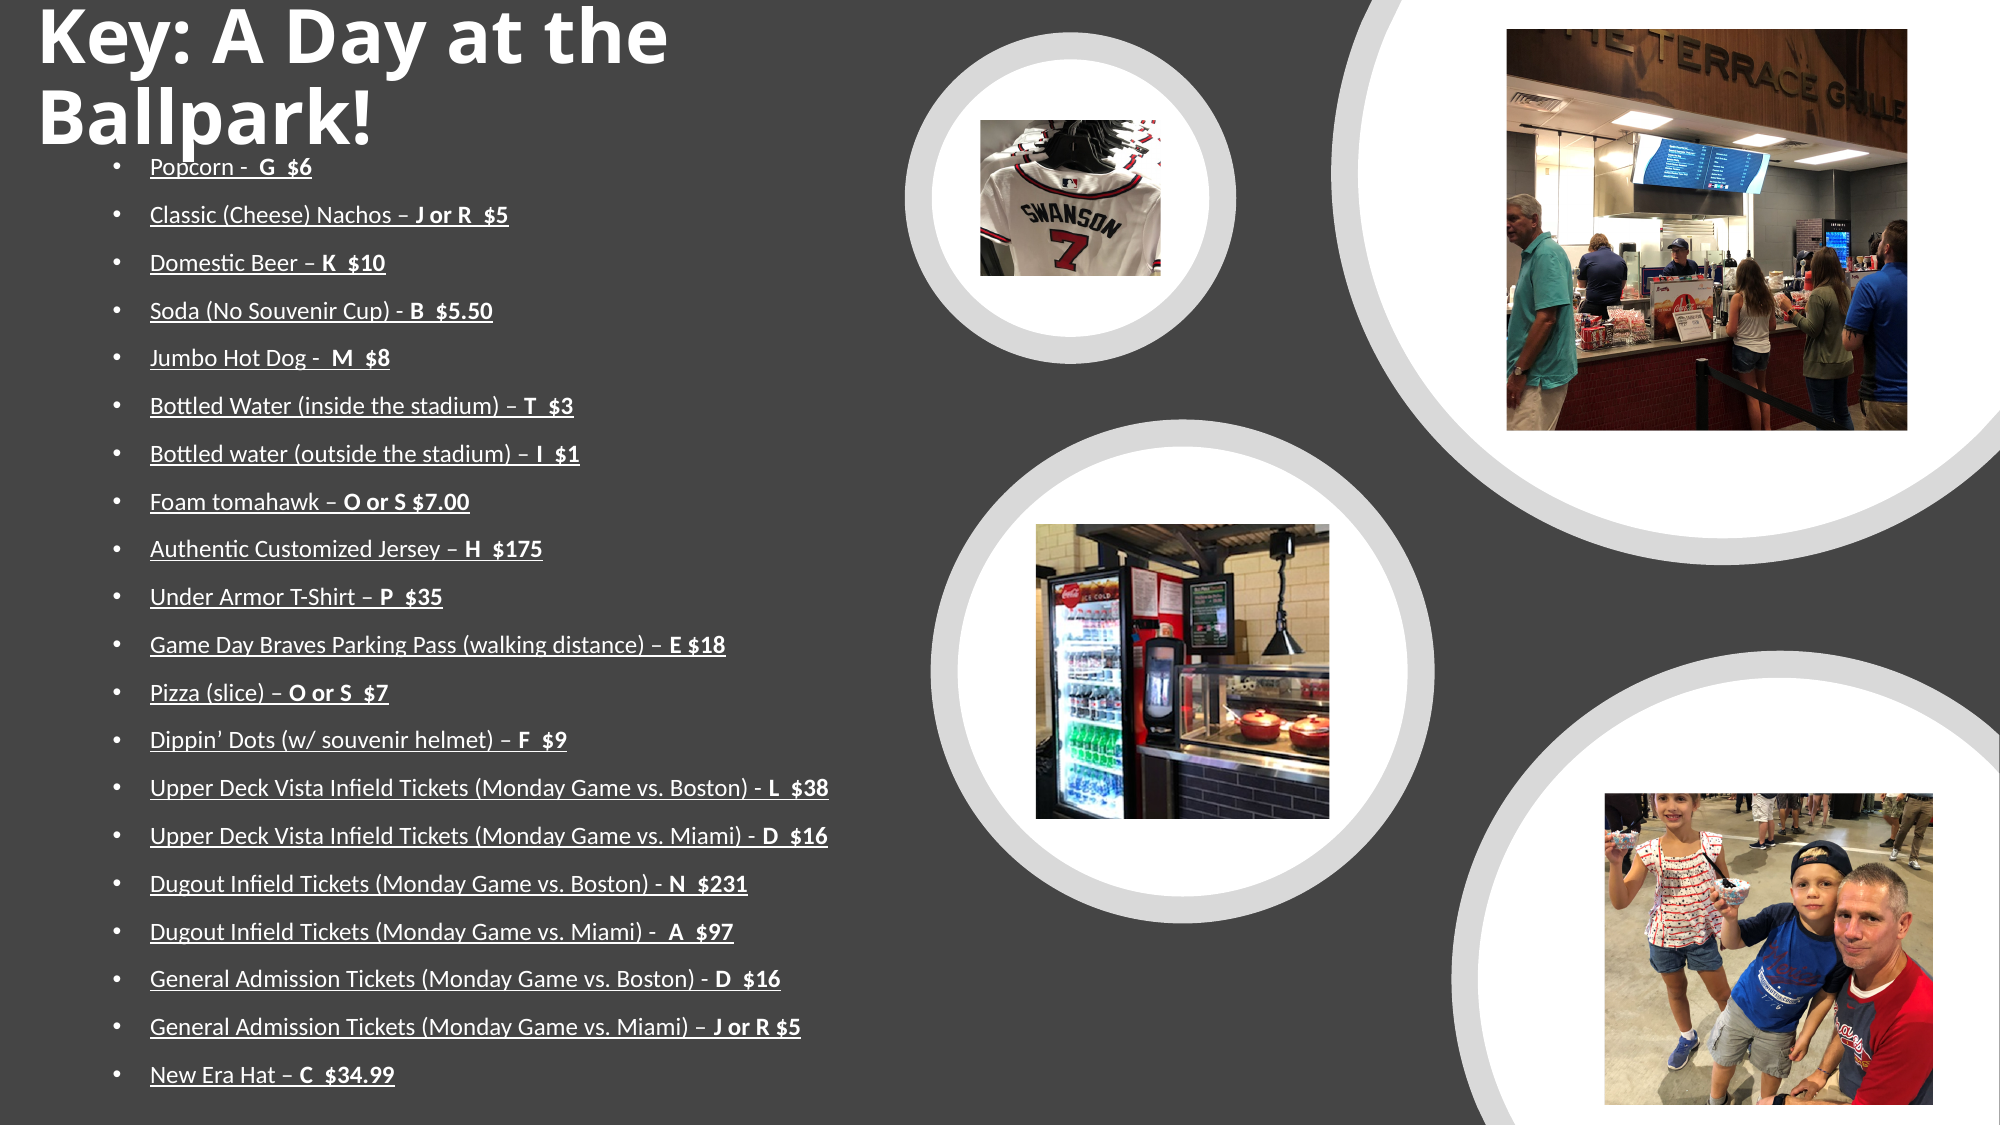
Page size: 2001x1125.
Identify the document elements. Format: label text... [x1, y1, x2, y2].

list Popcorn - G $6 Classic (Cheese) Nachos – J or R $5 Domestic Beer – K $10 Soda (No Souvenir Cup) - B $5.50 Jumbo Hot Dog - M $8 Bottled Water (inside the stadium) – T $3 Bottled water (outside the stadium) – I $1 Foam tomahawk – O or S $7.00 Authentic Customized Jersey – H $175 Under Armor T-Shirt – P $35 Game Day Braves Parking Pass (walking distance) – E $18 Pizza (slice) – O or S $7 Dippin’ Dots (w/ souvenir helmet) – F $9 Upper Deck Vista Infield Tickets (Monday Game vs. Boston) - L $38 Upper Deck Vista Infield Tickets (Monday Game vs. Miami) - D $16 Dugout Infield Tickets (Monday Game vs. Boston) - N $231 Dugout Infield Tickets (Monday Game vs. Miami) - A $97 General Admission Tickets (Monday Game vs. Boston) - D $16 General Admission Tickets (Monday Game vs. Miami) – J or R $5 New Era Hat – C $34.99 [50, 146, 880, 1088]
text_box [929, 418, 1436, 925]
text_box [1476, 676, 2000, 1125]
title Key: A Day at the Ballpark! [21, 12, 888, 147]
picture [1035, 524, 1330, 819]
text_box [1356, 0, 2000, 540]
picture [1506, 29, 1908, 431]
text_box [903, 31, 1238, 365]
text_box [930, 58, 1211, 338]
text_box [956, 445, 1409, 898]
picture [1605, 784, 1933, 1114]
picture [980, 120, 1161, 276]
text_box [1330, 0, 2000, 567]
text_box [1450, 649, 2000, 1125]
